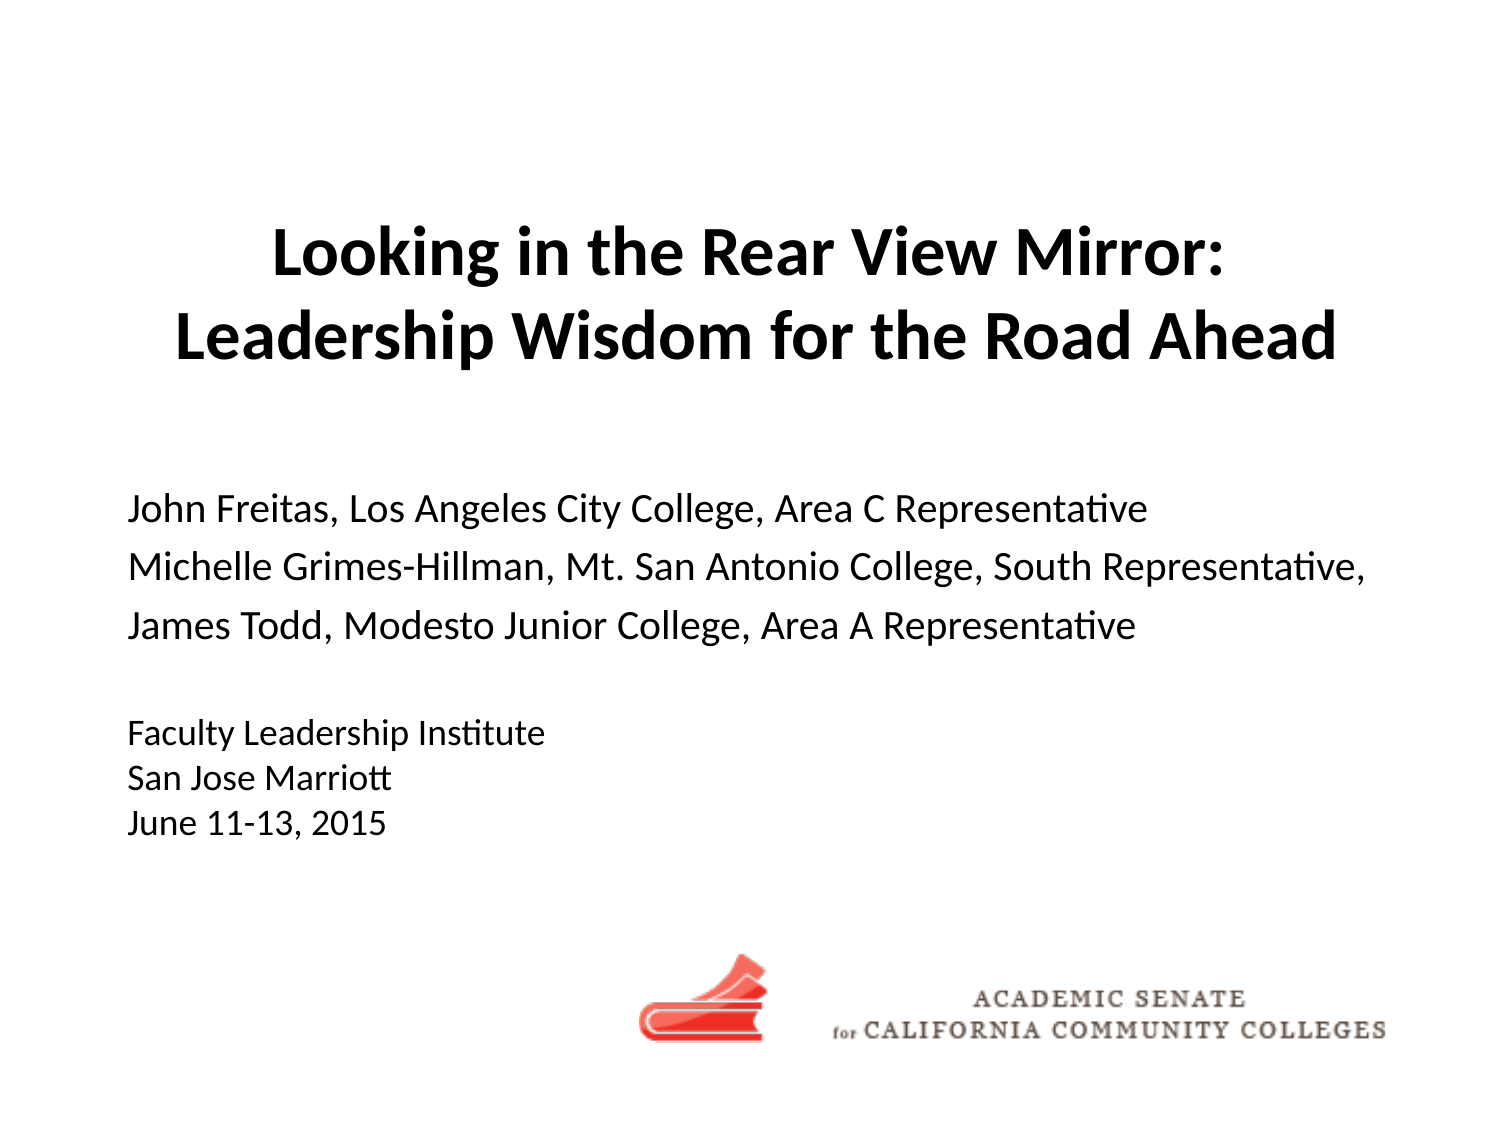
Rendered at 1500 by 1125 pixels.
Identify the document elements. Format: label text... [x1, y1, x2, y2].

text_box Faculty Leadership Institute San Jose Marriott June 11-13, 2015 [112, 700, 841, 896]
subtitle John Freitas, Los Angeles City College, Area C Representative Michelle Grimes-Hillman, Mt. San Antonio College, South Representative, James Todd, Modesto Junior College, Area A Representative [112, 473, 1388, 680]
title Looking in the Rear View Mirror: Leadership Wisdom for the Road Ahead [112, 168, 1388, 410]
picture [639, 952, 1388, 1044]
